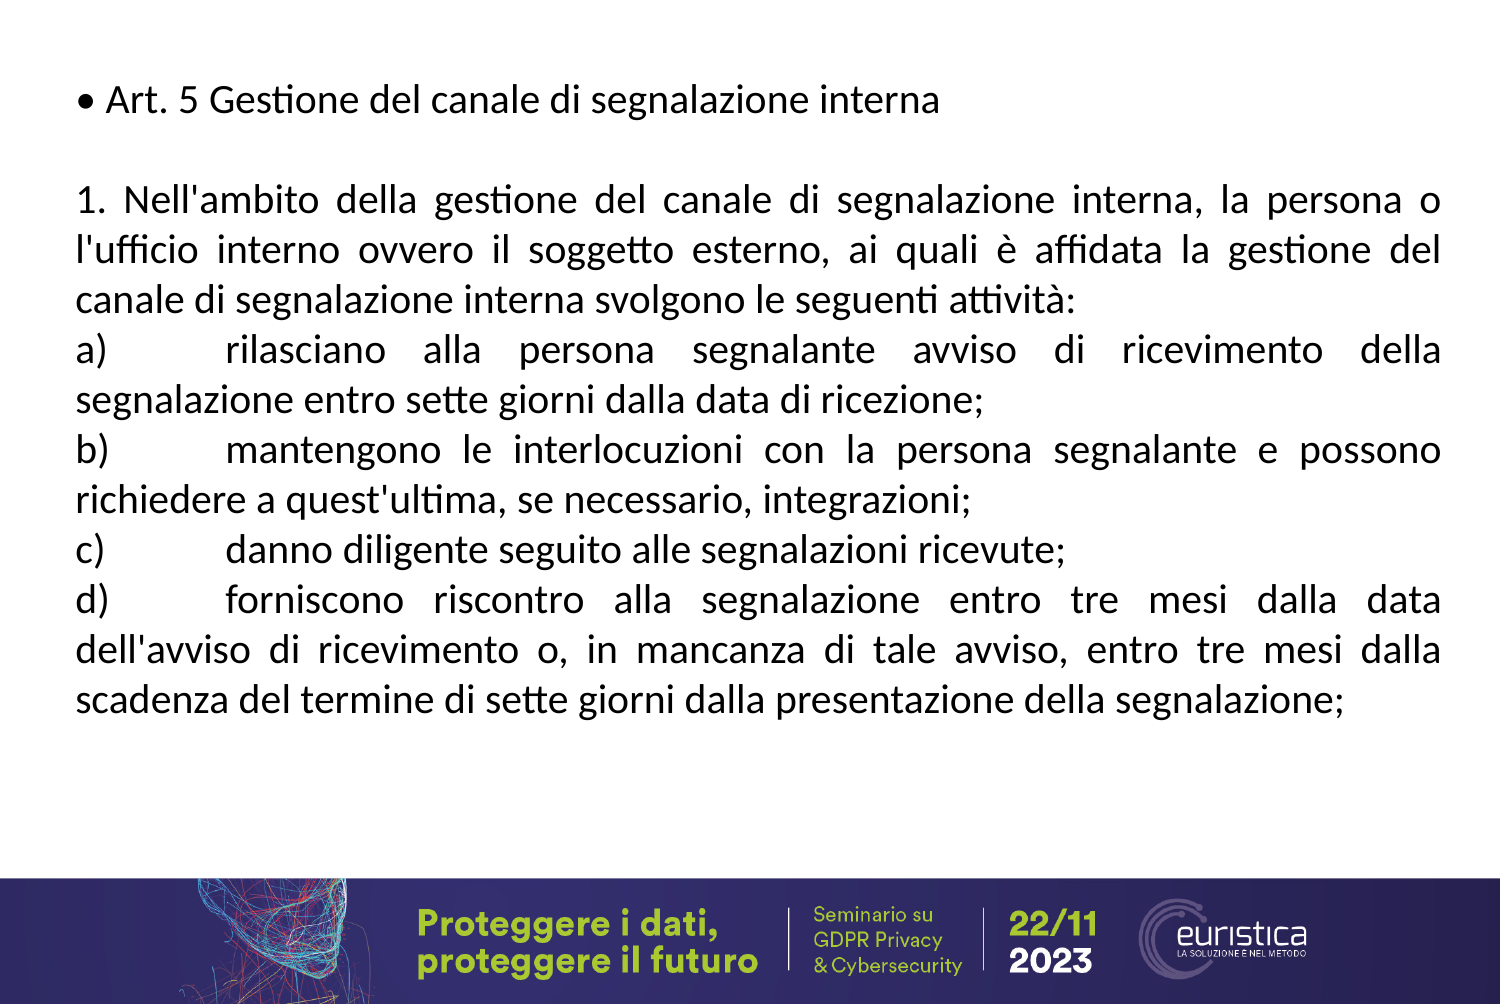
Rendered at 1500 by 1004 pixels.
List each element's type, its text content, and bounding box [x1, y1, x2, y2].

text_box • Art. 5 Gestione del canale di segnalazione interna 1. Nell'ambito della gestione del canale di segnalazione interna, la persona o l'ufficio interno ovvero il soggetto esterno, ai quali è affidata la gestione del canale di segnalazione interna svolgono le seguenti attività: a) rilasciano alla persona segnalante avviso di ricevimento della segnalazione entro sette giorni dalla data di ricezione; b) mantengono le interlocuzioni con la persona segnalante e possono richiedere a quest'ultima, se necessario, integrazioni; c) danno diligente seguito alle segnalazioni ricevute; d) forniscono riscontro alla segnalazione entro tre mesi dalla data dell'avviso di ricevimento o, in mancanza di tale avviso, entro tre mesi dalla scadenza del termine di sette giorni dalla presentazione della segnalazione; [60, 64, 1458, 775]
picture [0, 0, 1500, 1004]
